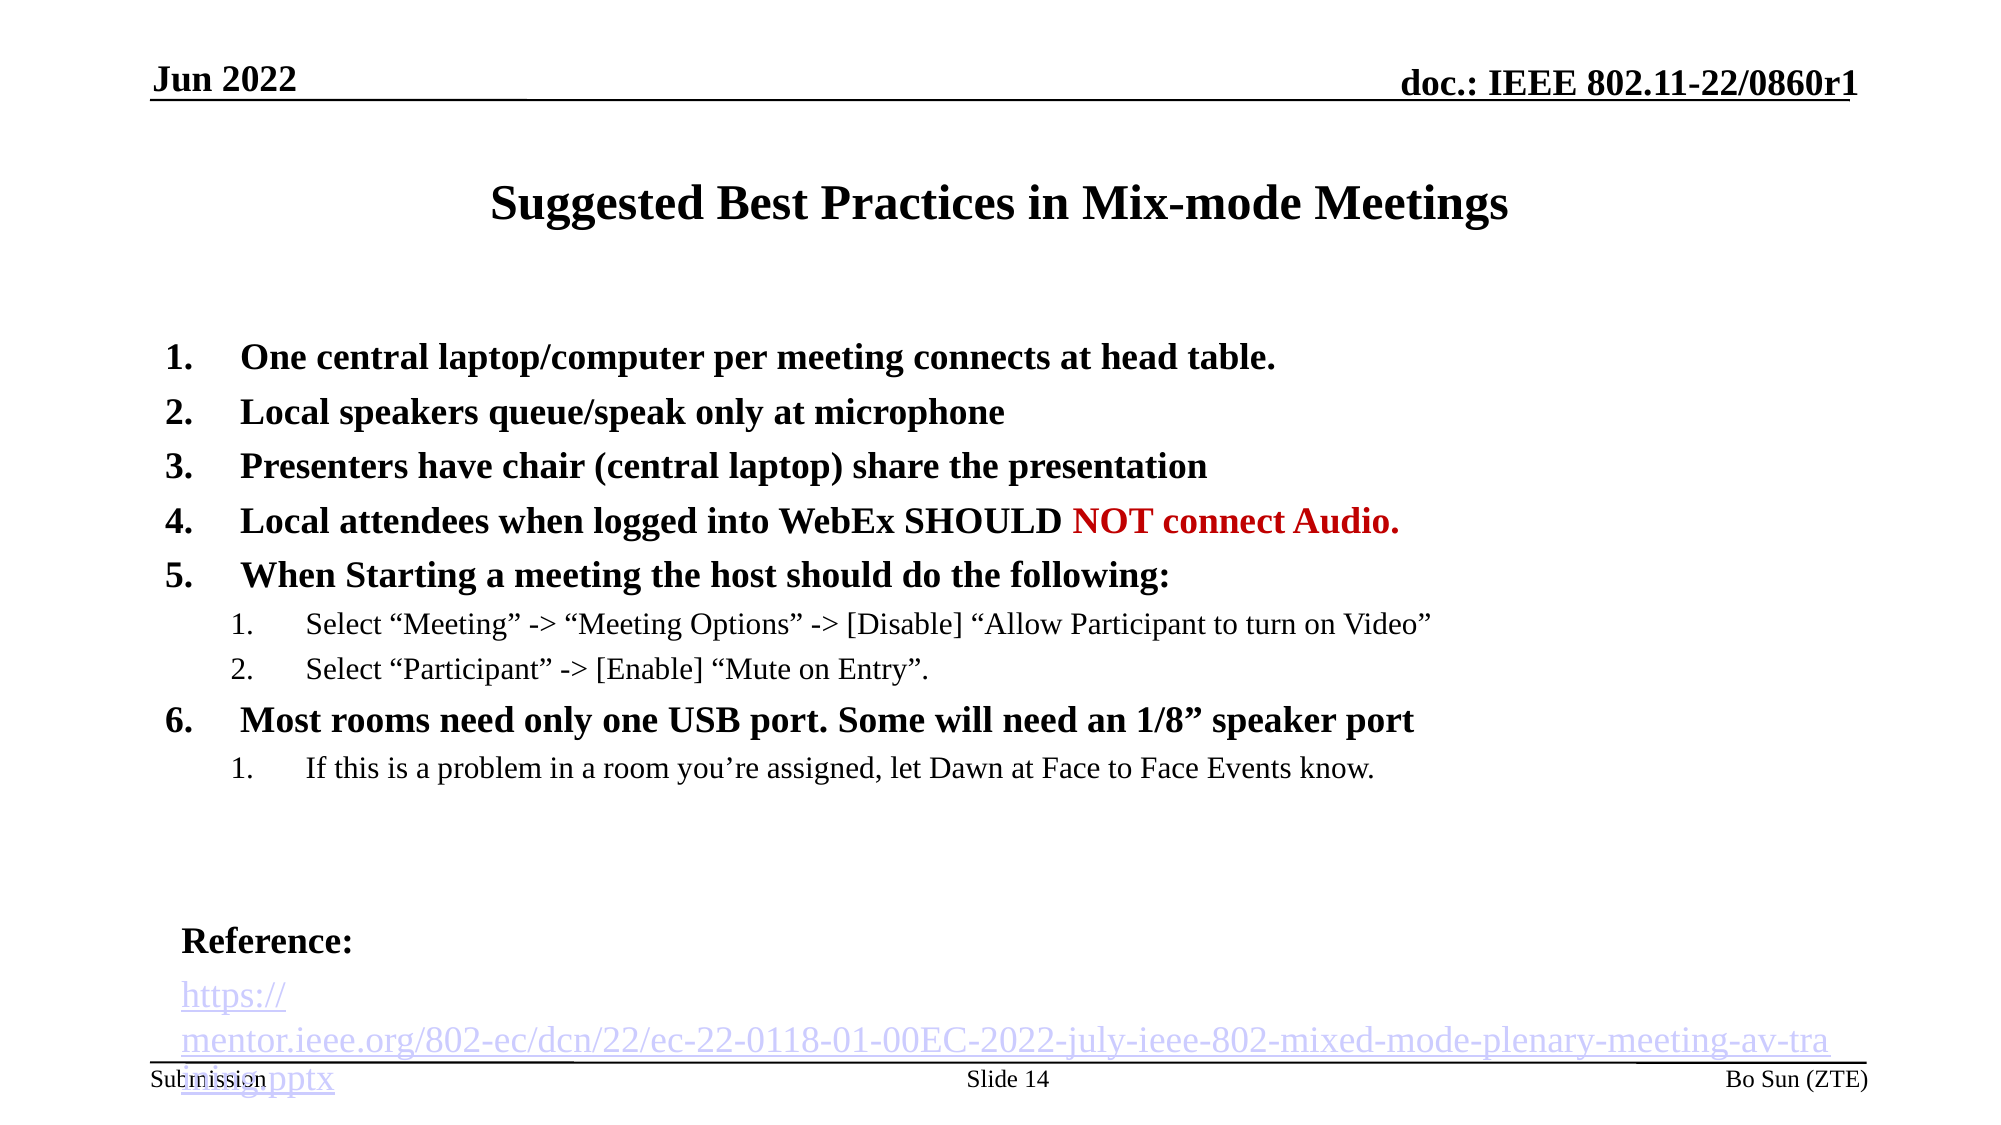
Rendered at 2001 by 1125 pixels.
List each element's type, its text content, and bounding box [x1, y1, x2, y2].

footer Bo Sun (ZTE) [1171, 1061, 1869, 1093]
slide_number Slide 14 [949, 1061, 1067, 1123]
list One central laptop/computer per meeting connects at head table. Local speakers queue/speak only at microphone Presenters have chair (central laptop) share the presentation Local attendees when logged into WebEx SHOULD NOT connect Audio. When Starting a meeting the host should do the following: Select “Meeting” -> “Meeting Options” -> [Disable] “Allow Participant to turn on Video” Select “Participant” -> [Enable] “Mute on Entry”. Most rooms need only one USB port. Some will need an 1/8” speaker port If this is a problem in a room you’re assigned, let Dawn at Face to Face Events know. Reference: https://mentor.ieee.org/802-ec/dcn/22/ec-22-0118-01-00EC-2022-july-ieee-802-mixed-mode-plenary-meeting-av-training.pptx [149, 324, 1850, 1000]
title Suggested Best Practices in Mix-mode Meetings [149, 112, 1850, 288]
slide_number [152, 54, 563, 100]
